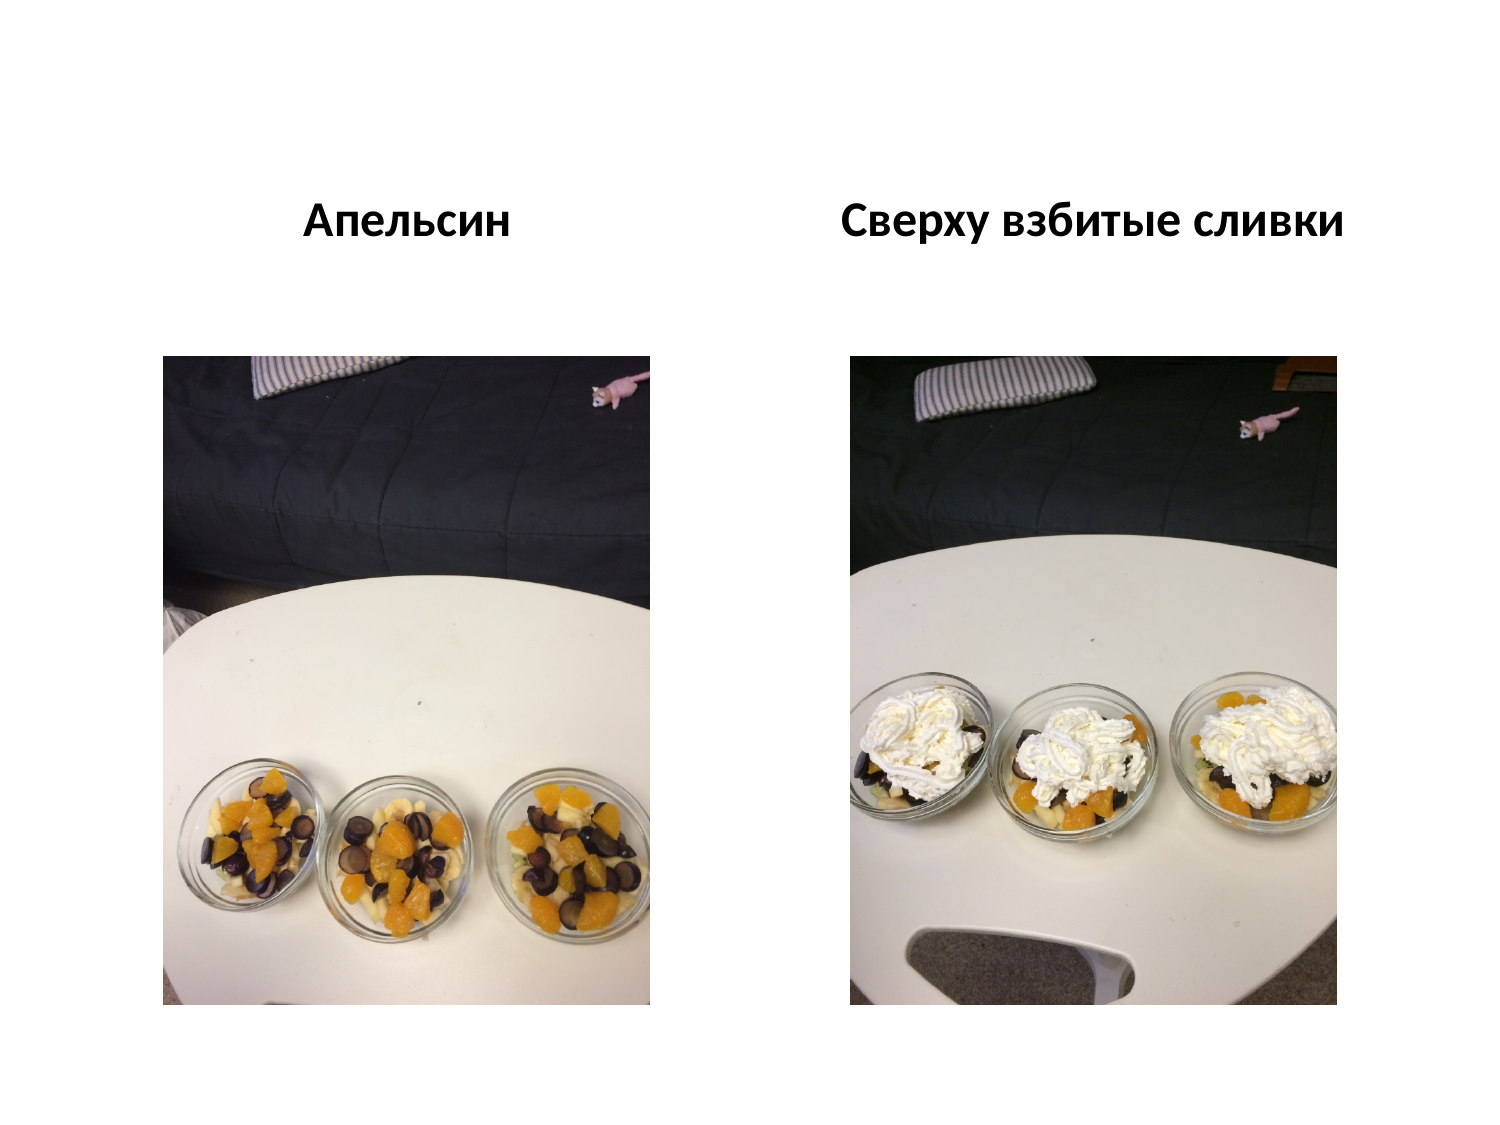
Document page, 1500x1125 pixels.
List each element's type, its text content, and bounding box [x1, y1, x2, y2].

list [162, 356, 650, 1006]
list Апельсин [76, 149, 740, 254]
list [850, 356, 1337, 1006]
list Сверху взбитые сливки [761, 149, 1425, 254]
